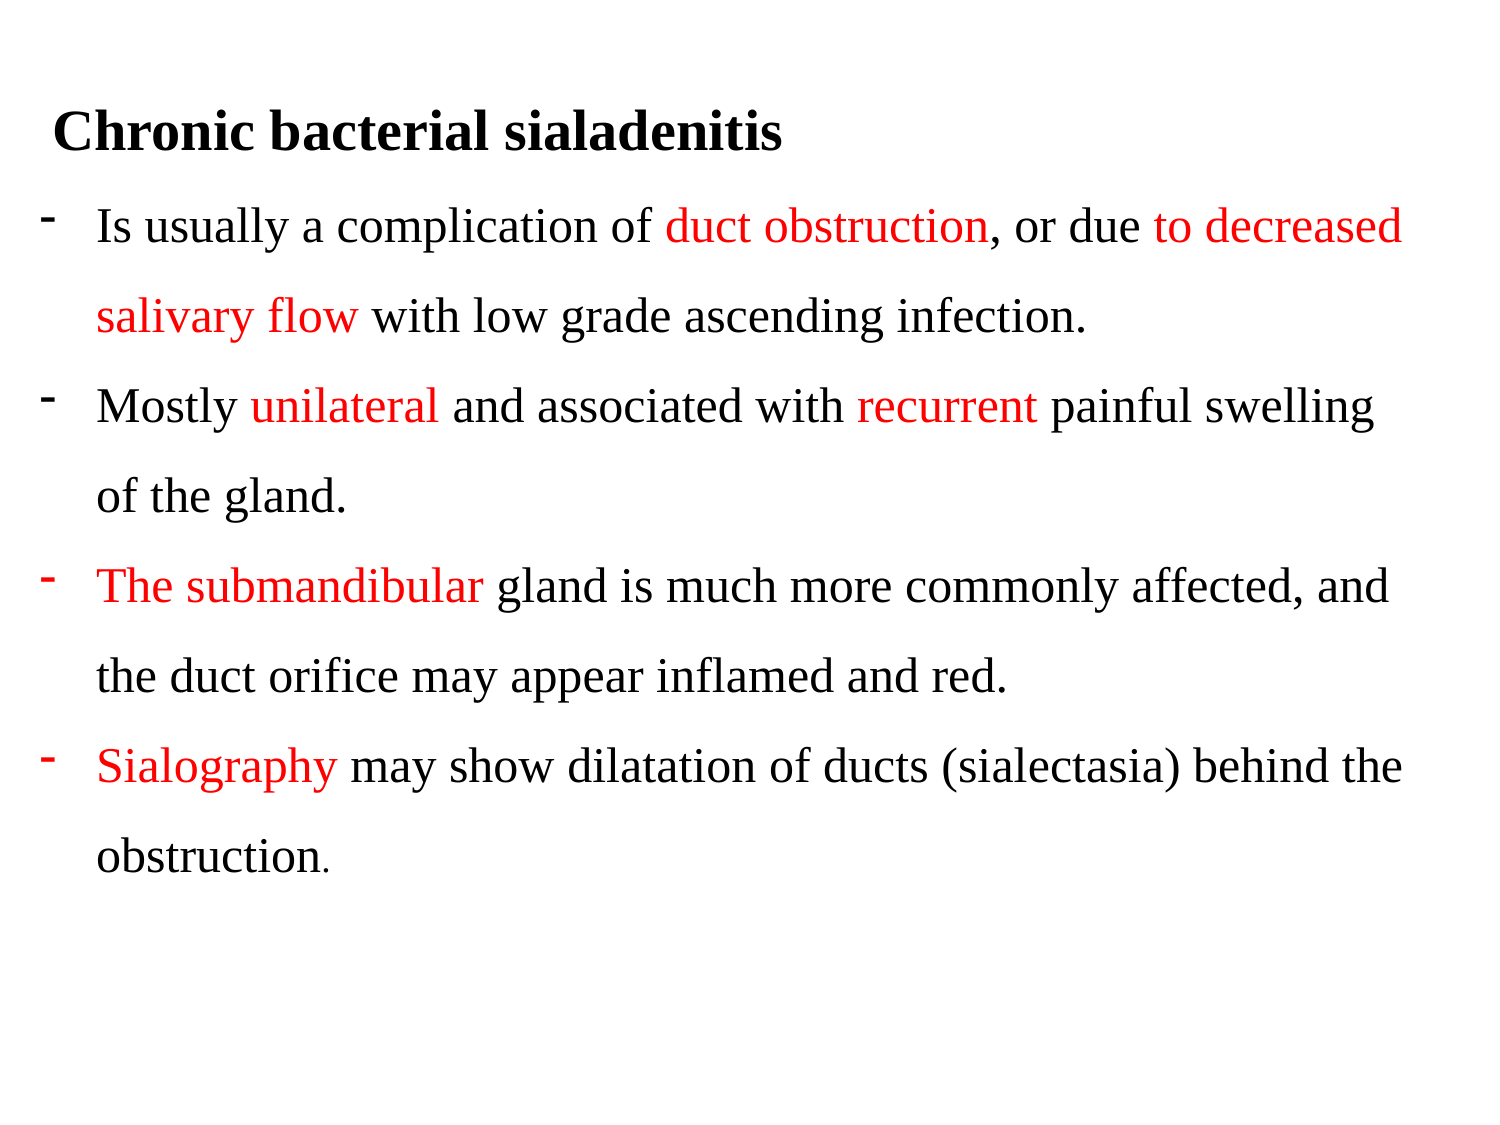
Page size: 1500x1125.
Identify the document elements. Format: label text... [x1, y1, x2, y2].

text_box Chronic bacterial sialadenitis Is usually a complication of duct obstruction, or due to decreased salivary flow with low grade ascending infection. Mostly unilateral and associated with recurrent painful swelling of the gland. The submandibular gland is much more commonly affected, and the duct orifice may appear inflamed and red. Sialography may show dilatation of ducts (sialectasia) behind the obstruction. [24, 50, 1436, 890]
